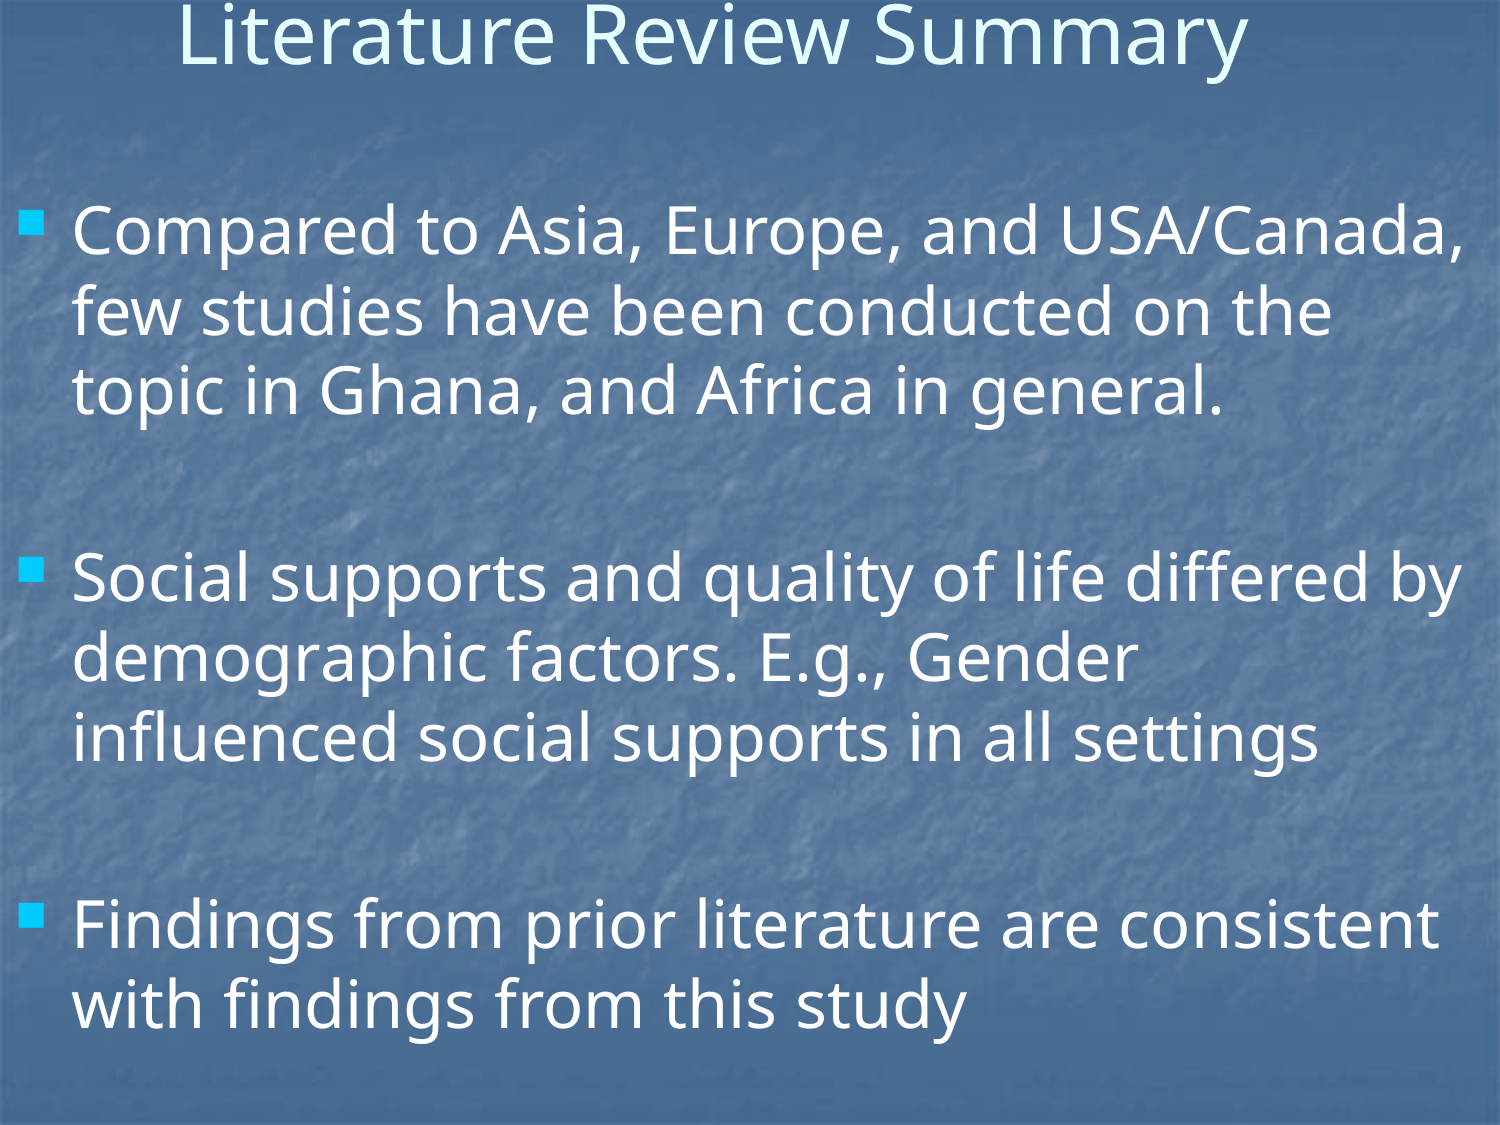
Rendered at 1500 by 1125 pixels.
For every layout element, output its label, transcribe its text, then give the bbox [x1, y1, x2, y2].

list Compared to Asia, Europe, and USA/Canada, few studies have been conducted on the topic in Ghana, and Africa in general. Social supports and quality of life differed by demographic factors. E.g., Gender influenced social supports in all settings Findings from prior literature are consistent with findings from this study [0, 87, 1500, 1125]
title Literature Review Summary [37, 0, 1388, 87]
